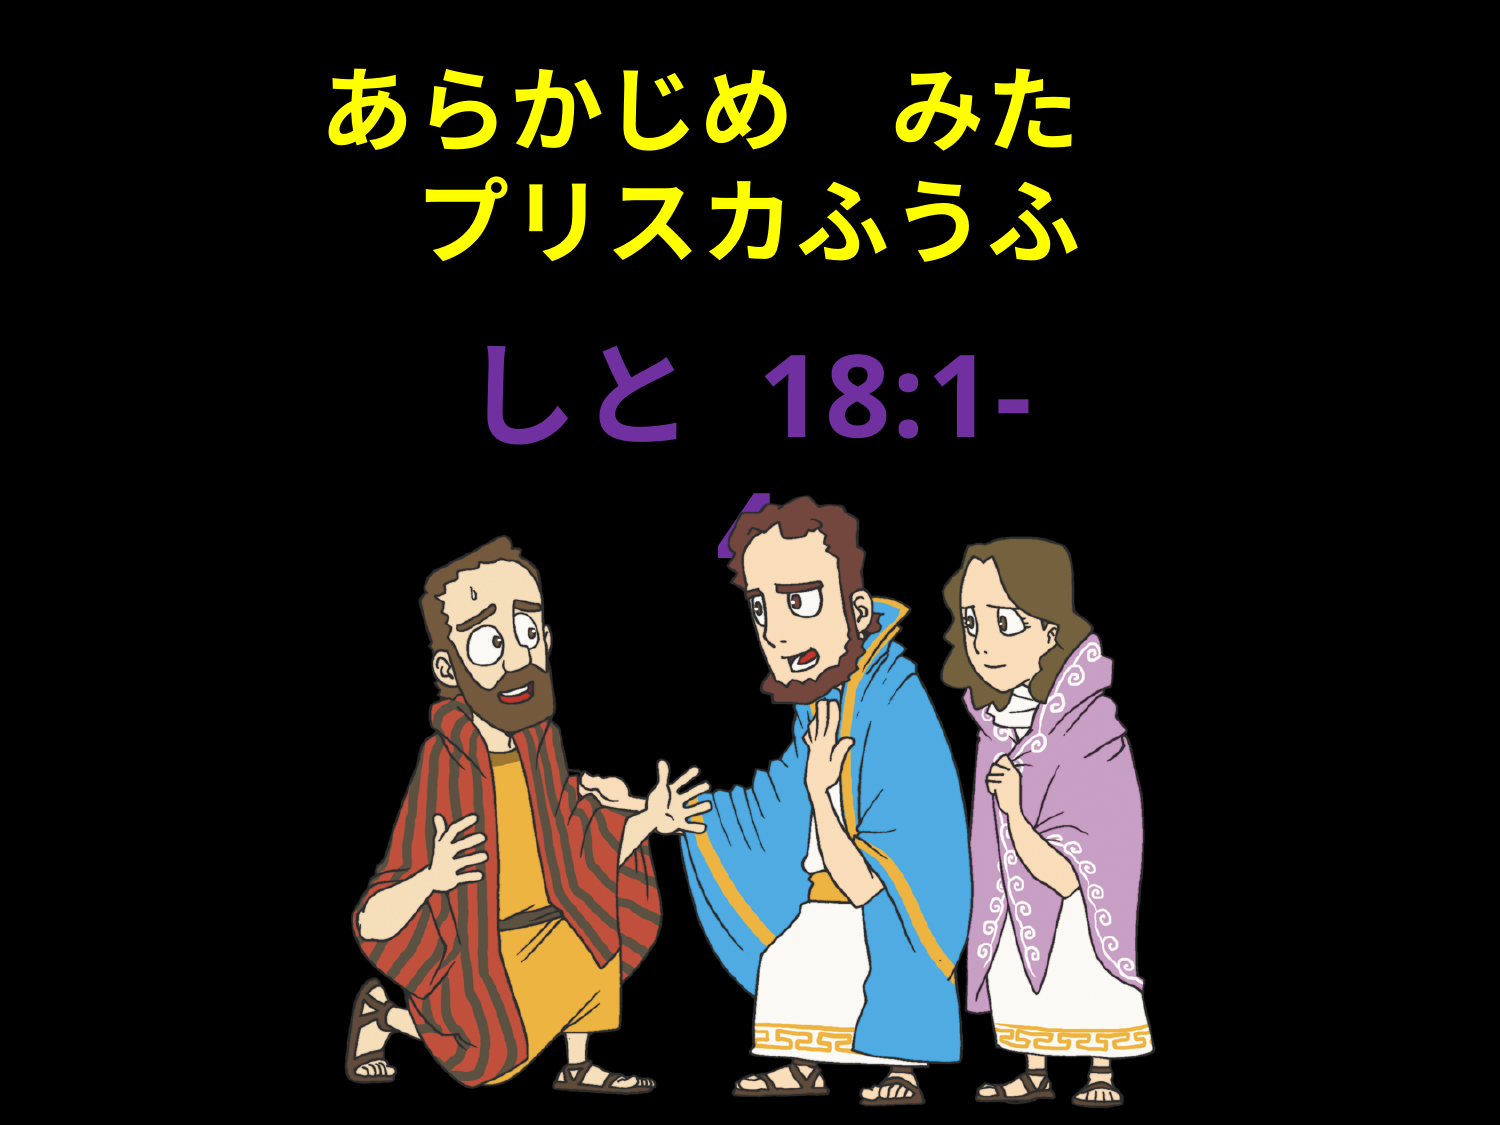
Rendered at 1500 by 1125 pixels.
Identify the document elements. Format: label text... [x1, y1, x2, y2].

subtitle しと 18:1-4 [418, 315, 1080, 390]
picture [288, 392, 1200, 1125]
title あらかじめ みた プリスカふうふ [0, 42, 1499, 284]
